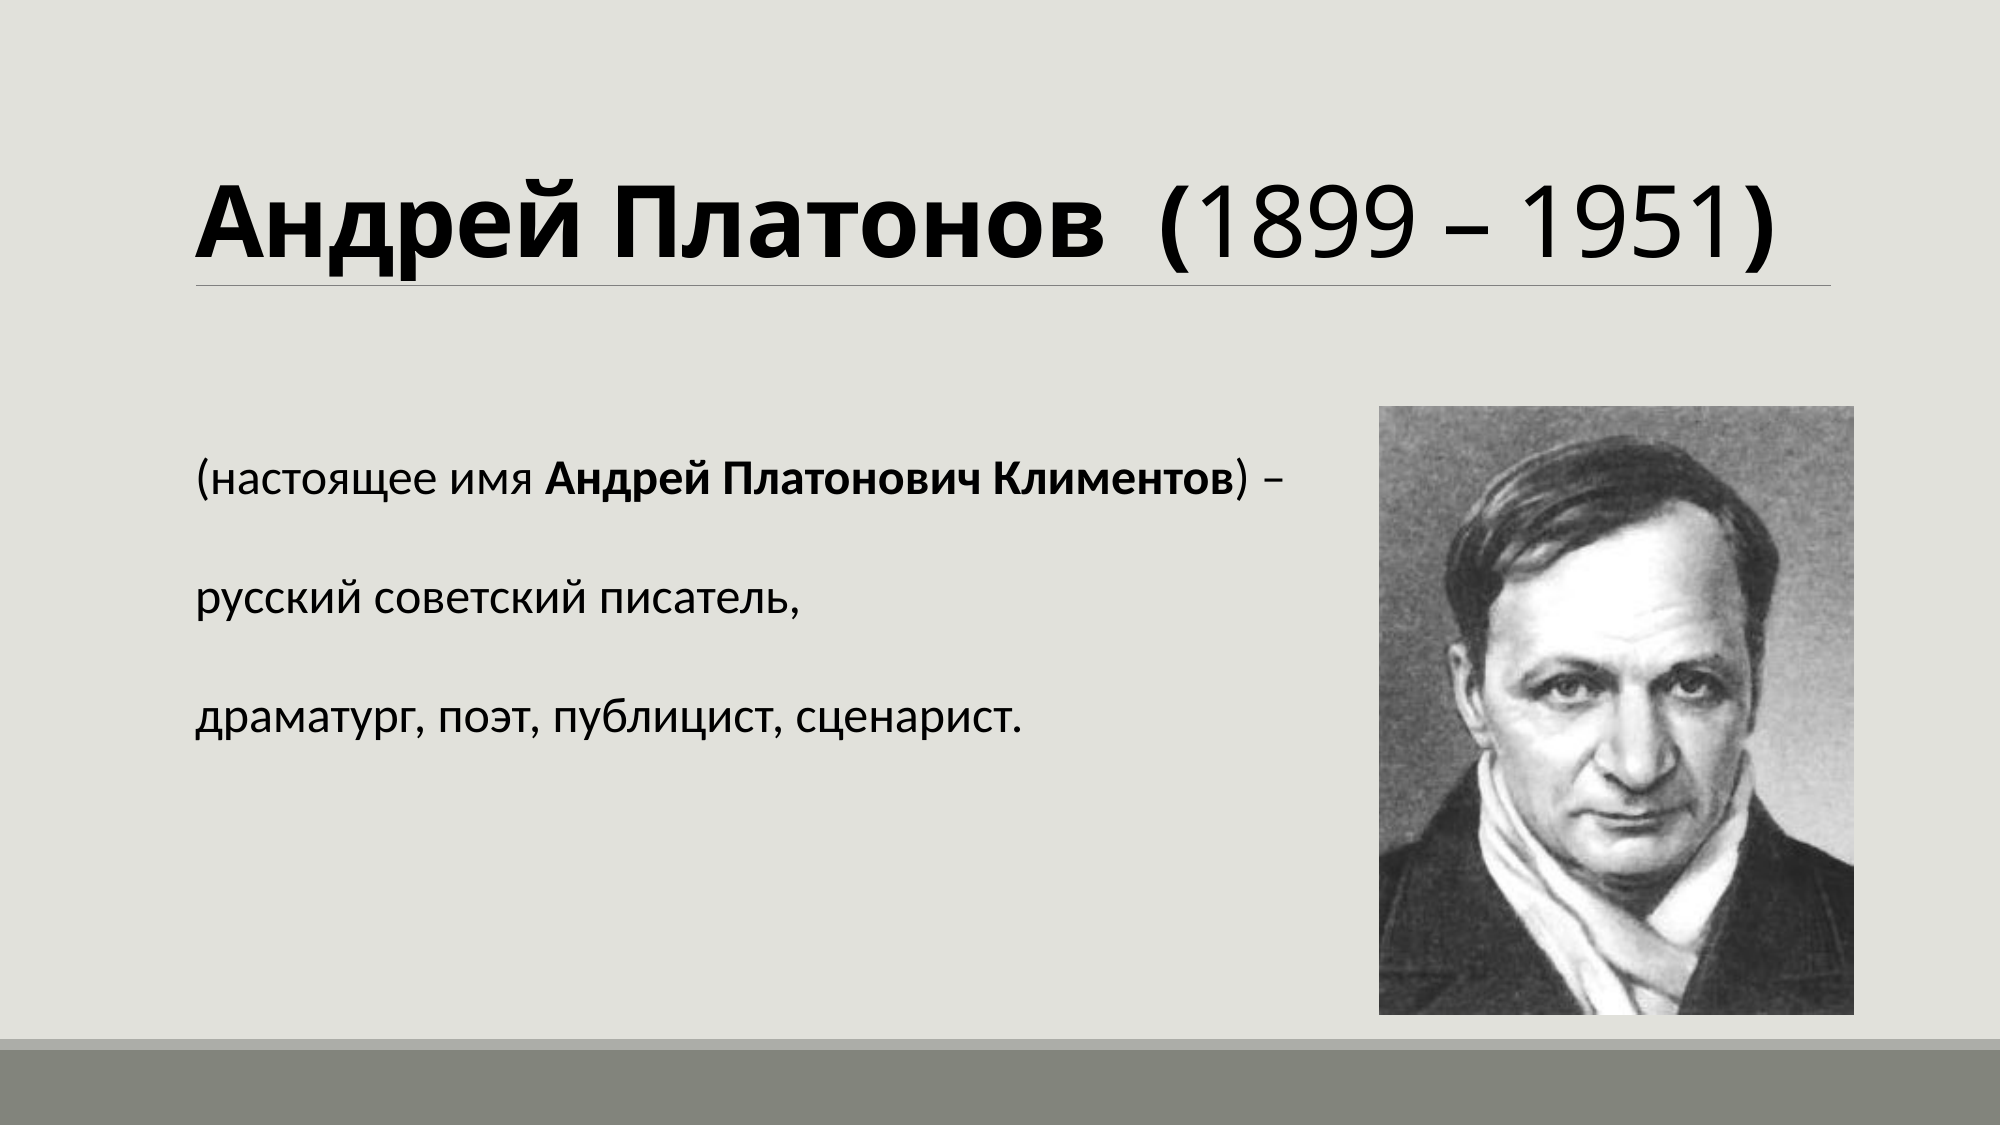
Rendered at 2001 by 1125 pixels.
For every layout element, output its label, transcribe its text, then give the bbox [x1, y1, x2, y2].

picture [1378, 406, 1855, 1016]
list (настоящее имя Андрей Платонович Климентов) – русский советский писатель, драматург, поэт, публицист, сценарист. [180, 406, 1830, 1067]
title Андрей Платонов (1899 – 1951) [180, 47, 1830, 285]
